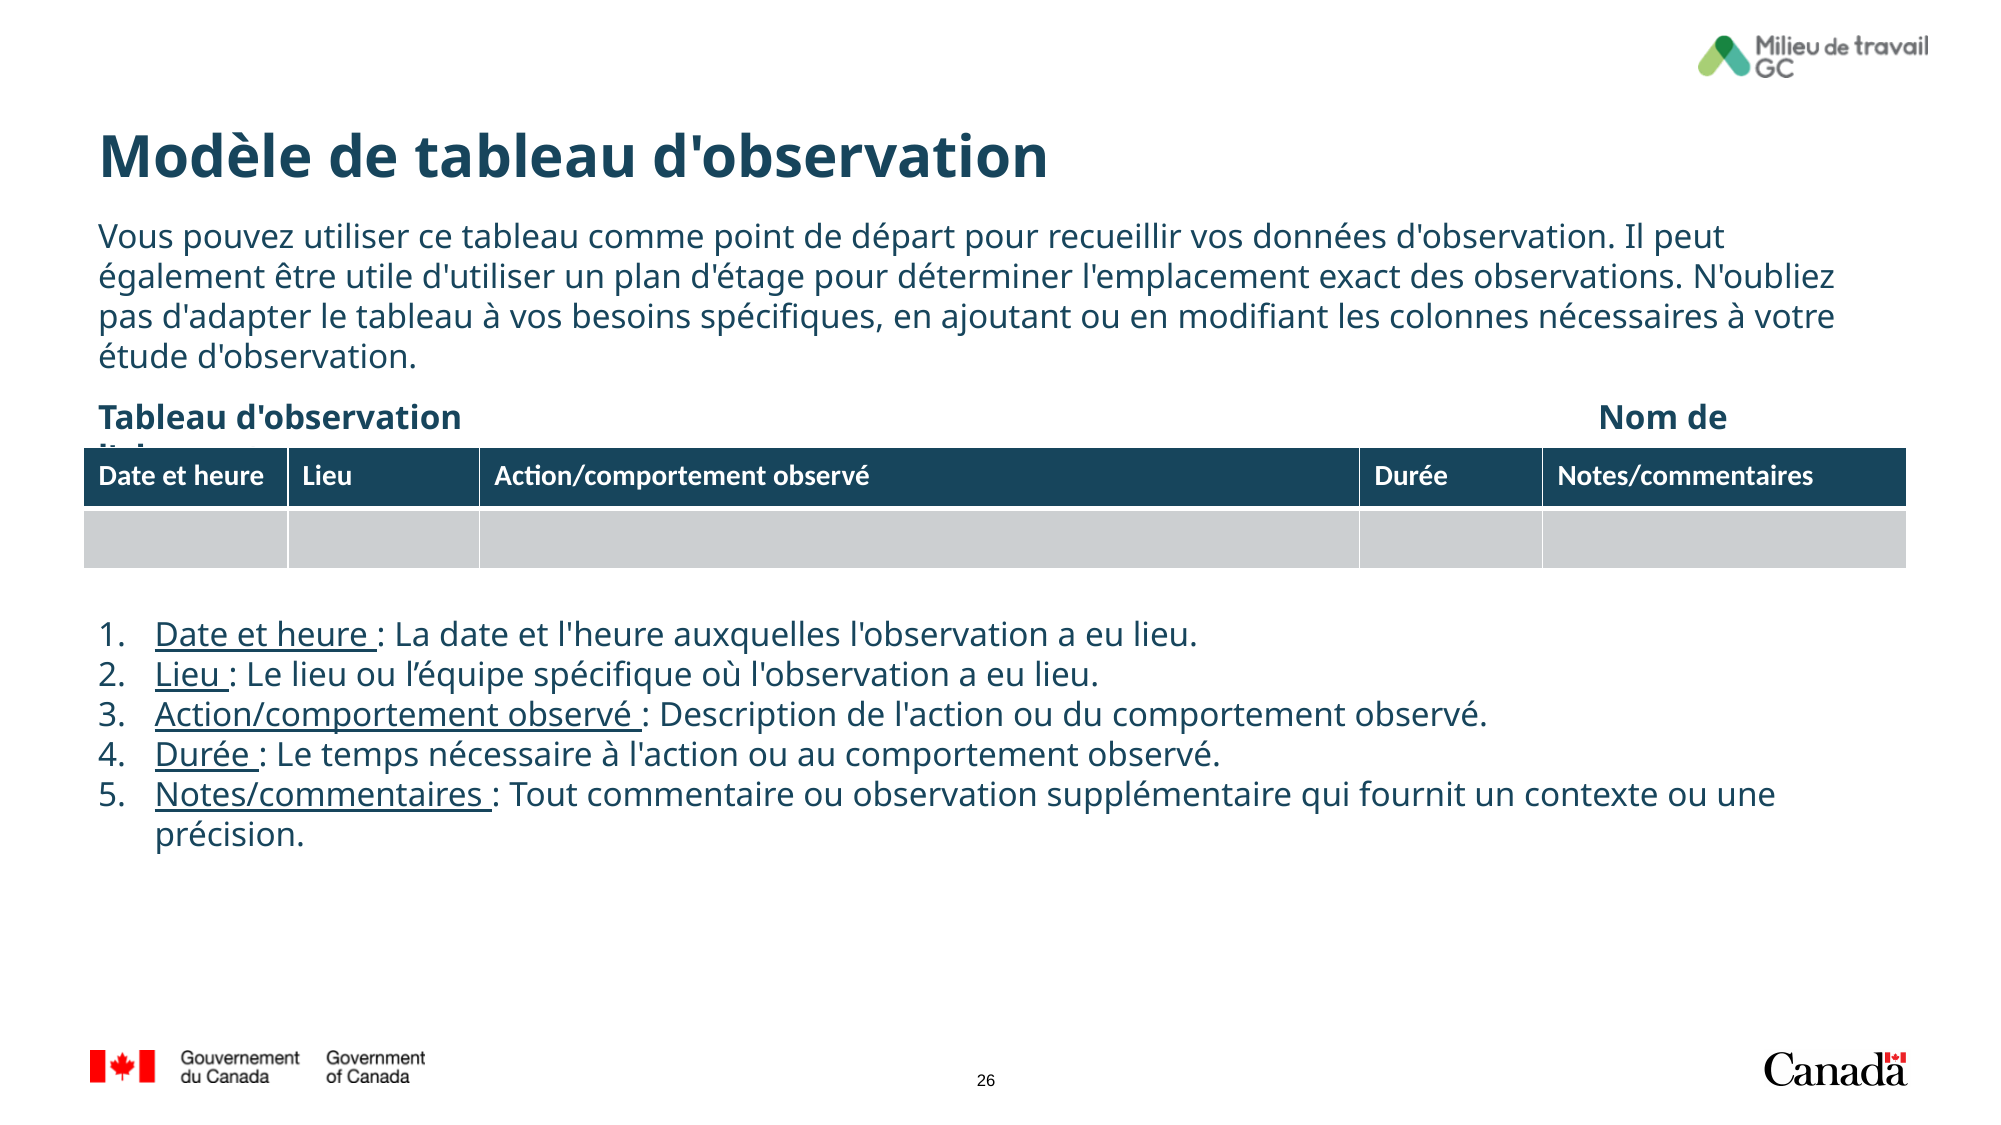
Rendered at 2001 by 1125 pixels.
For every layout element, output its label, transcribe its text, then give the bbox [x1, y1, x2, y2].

table_cell [1543, 511, 1906, 568]
table_cell [480, 511, 1359, 568]
picture [1698, 35, 1928, 78]
table_header Lieu [289, 448, 479, 506]
table_cell [289, 511, 479, 568]
text_box Tableau d'observation Nom de l'observateur : [83, 388, 1908, 447]
text_box Date et heure : La date et l'heure auxquelles l'observation a eu lieu. Lieu : Le lieu ou l’équipe spécifique où l'observation a eu lieu. Action/comportement observé : Description de l'action ou du comportement observé. Durée : Le temps nécessaire à l'action ou au comportement observé. Notes/commentaires : Tout commentaire ou observation supplémentaire qui fournit un contexte ou une précision. [83, 606, 1889, 901]
picture [1764, 1049, 1911, 1087]
text_box Vous pouvez utiliser ce tableau comme point de départ pour recueillir vos données d'observation. Il peut également être utile d'utiliser un plan d'étage pour déterminer l'emplacement exact des observations. N'oubliez pas d'adapter le tableau à vos besoins spécifiques, en ajoutant ou en modifiant les colonnes nécessaires à votre étude d'observation. [83, 207, 1889, 383]
title Modèle de tableau d'observation [83, 90, 1889, 207]
table_cell [84, 511, 287, 568]
table_header Date et heure [84, 448, 287, 506]
table_header Durée [1360, 448, 1542, 506]
table_header Notes/commentaires [1543, 448, 1906, 506]
table_cell [1360, 511, 1542, 568]
table_header Action/comportement observé [480, 448, 1359, 506]
picture [90, 1050, 425, 1083]
